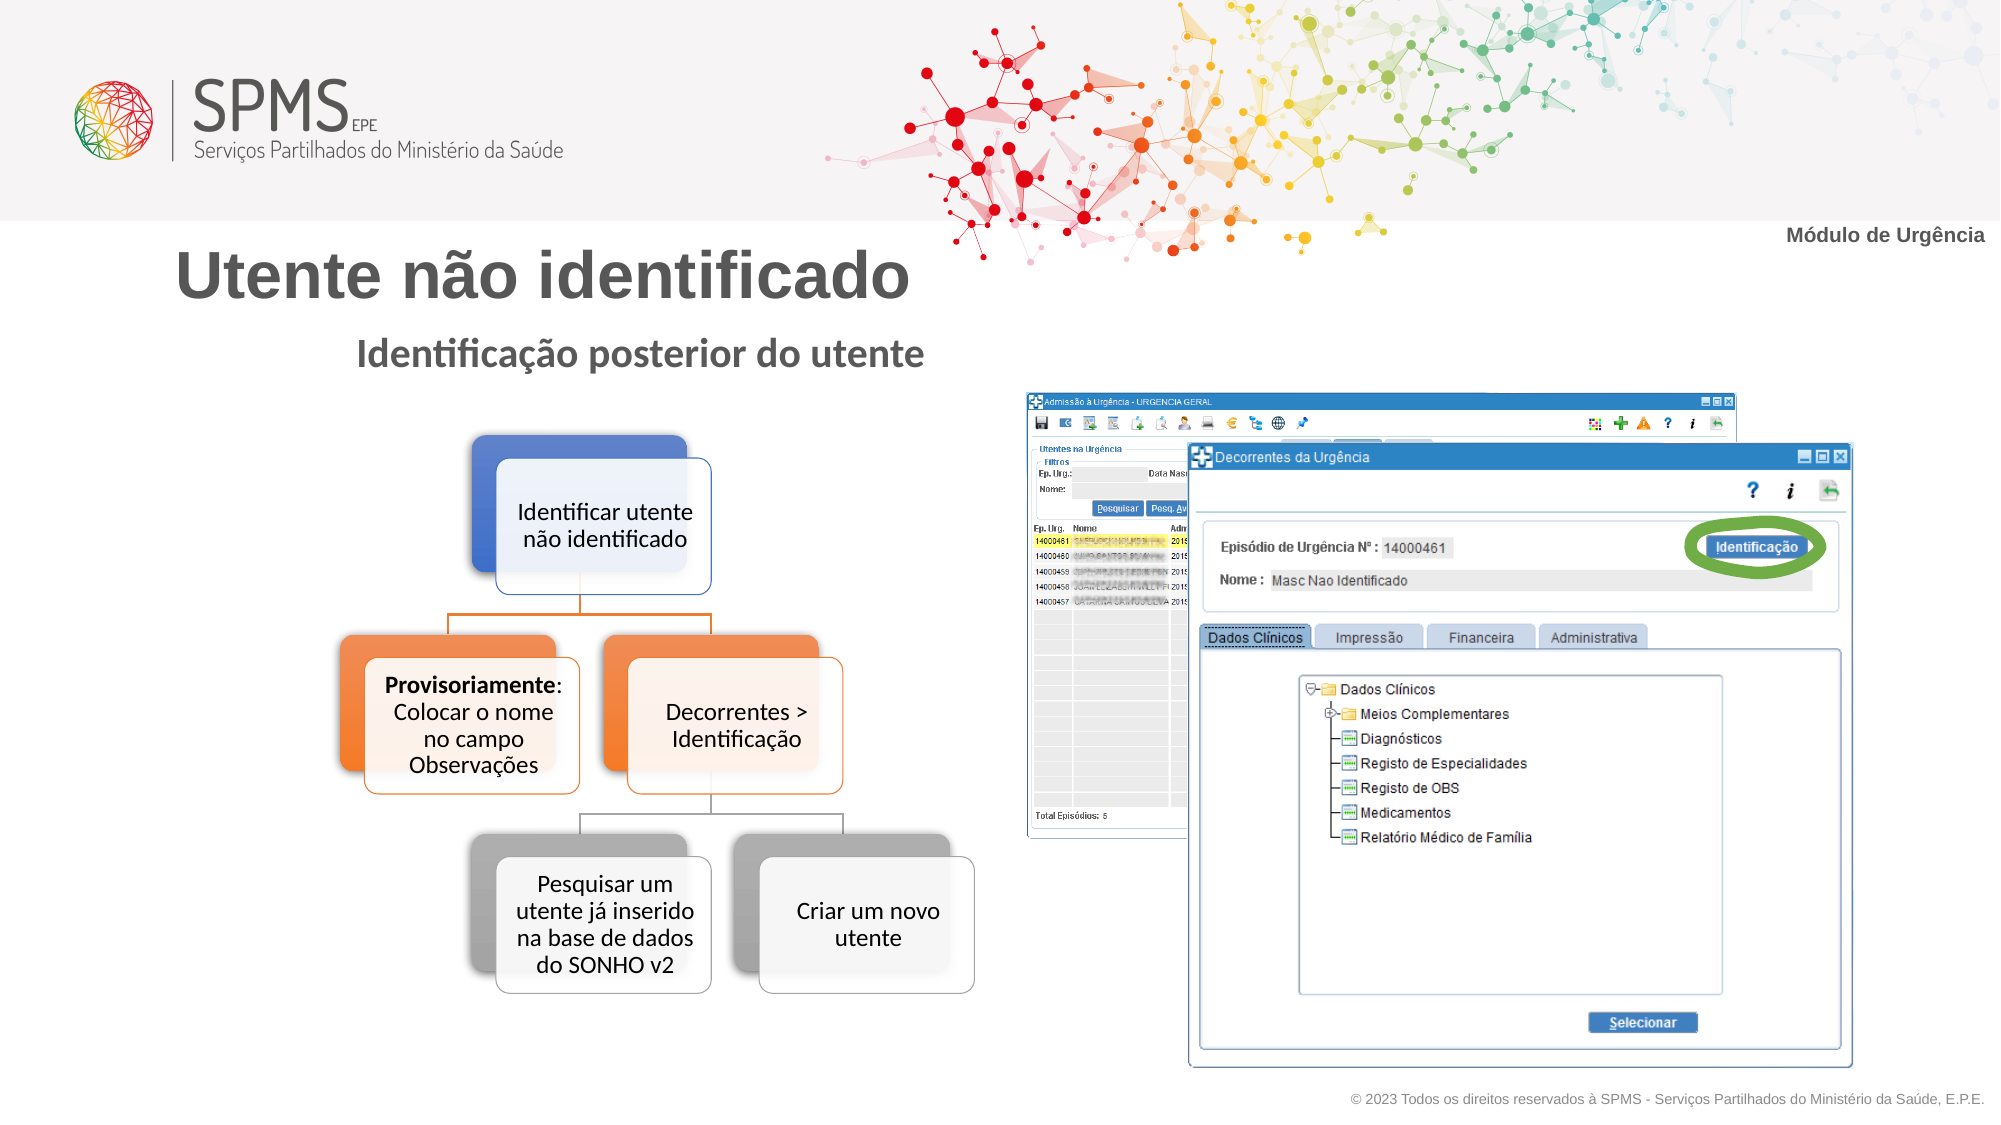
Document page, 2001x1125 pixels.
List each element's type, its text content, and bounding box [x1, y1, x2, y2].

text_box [340, 389, 975, 1040]
text_box Módulo de Urgência [1501, 204, 2000, 264]
text_box Utente não identificado [160, 233, 1178, 341]
text_box Identificação posterior do utente [341, 318, 1615, 390]
text_box © 2023 Todos os direitos reservados à SPMS - Serviços Partilhados do Ministério da Saúde, E.P.E. [977, 1068, 2000, 1125]
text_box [1186, 442, 1854, 1069]
picture [0, 0, 2000, 283]
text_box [1026, 392, 1737, 839]
